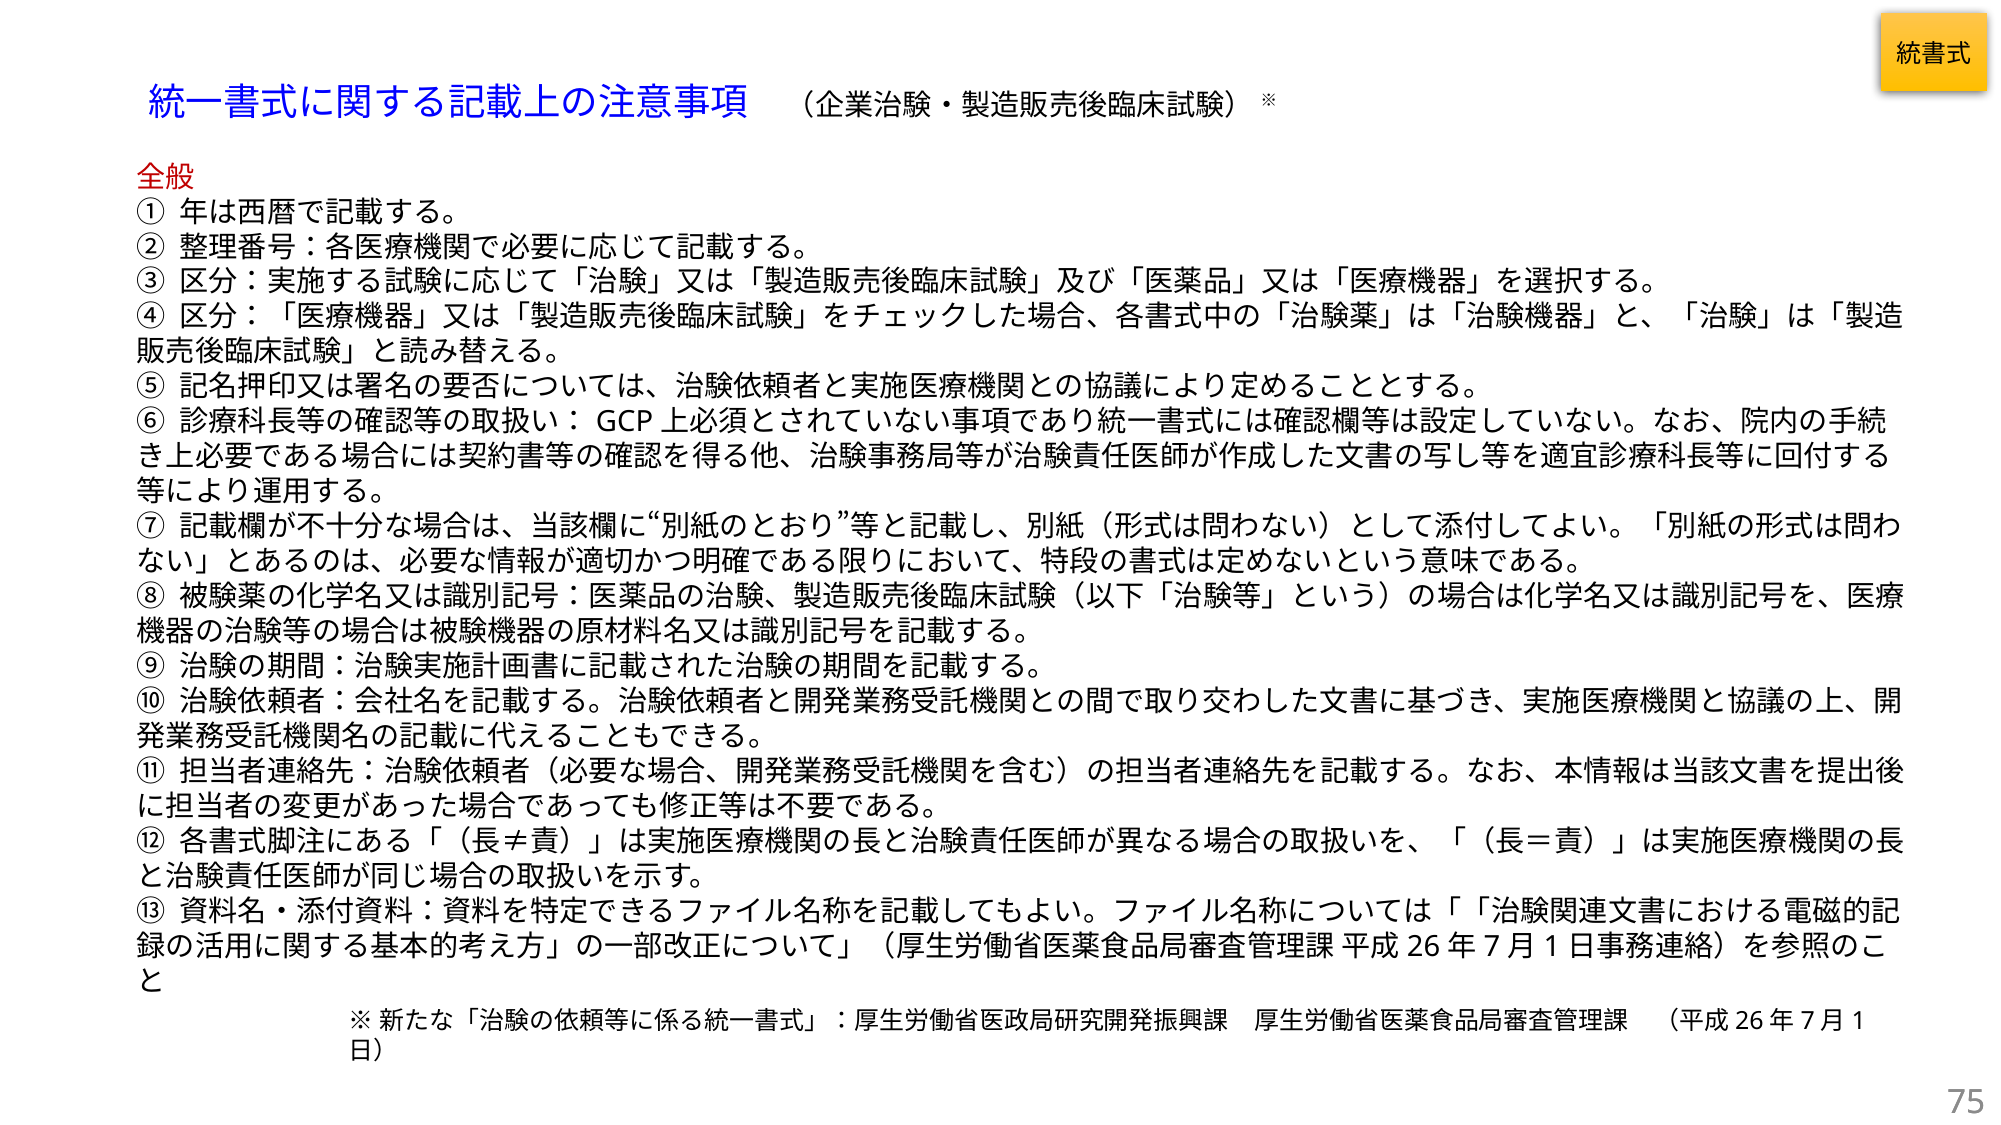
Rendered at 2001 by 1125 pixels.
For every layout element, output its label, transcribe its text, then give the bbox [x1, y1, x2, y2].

text_box 統書式 [1881, 12, 1988, 92]
text_box ※新たな「治験の依頼等に係る統一書式」：厚生労働省医政局研究開発振興課 厚生労働省医薬食品局審査管理課 （平成26年7月1日） [333, 997, 1906, 1072]
text_box 統一書式に関する記載上の注意事項 （企業治験・製造販売後臨床試験） ※ 全般 ① 年は西暦で記載する。 ② 整理番号：各医療機関で必要に応じて記載する。 ③ 区分：実施する試験に応じて「治験」又は「製造販売後臨床試験」及び「医薬品」又は「医療機器」を選択する。 ④ 区分：「医療機器」又は「製造販売後臨床試験」をチェックした場合、各書式中の「治験薬」は「治験機器」と、「治験」は「製造販売後臨床試験」と読み替える。 ⑤ 記名押印又は署名の要否については、治験依頼者と実施医療機関との協議により定めることとする。 ⑥ 診療科長等の確認等の取扱い：GCP上必須とされていない事項であり統一書式には確認欄等は設定していない。なお、院内の手続き上必要である場合には契約書等の確認を得る他、治験事務局等が治験責任医師が作成した文書の写し等を適宜診療科長等に回付する等により運用する。 ⑦ 記載欄が不十分な場合は、当該欄に“別紙のとおり”等と記載し、別紙（形式は問わない）として添付してよい。「別紙の形式は問わない」とあるのは、必要な情報が適切かつ明確である限りにおいて、特段の書式は定めないという意味である。 ⑧ 被験薬の化学名又は識別記号：医薬品の治験、製造販売後臨床試験（以下「治験等」という）の場合は化学名又は識別記号を、医療機器の治験等の場合は被験機器の原材料名又は識別記号を記載する。 ⑨ 治験の期間：治験実施計画書に記載された治験の期間を記載する。 ⑩ 治験依頼者：会社名を記載する。治験依頼者と開発業務受託機関との間で取り交わした文書に基づき、実施医療機関と協議の上、開発業務受託機関名の記載に代えることもできる。 ⑪ 担当者連絡先：治験依頼者（必要な場合、開発業務受託機関を含む）の担当者連絡先を記載する。なお、本情報は当該文書を提出後に担当者の変更があった場合であっても修正等は不要である。 ⑫ 各書式脚注にある「（長≠責）」は実施医療機関の長と治験責任医師が異なる場合の取扱いを、「（長＝責）」は実施医療機関の長と治験責任医師が同じ場合の取扱いを示す。 ⑬ 資料名・添付資料：資料を特定できるファイル名称を記載してもよい。ファイル名称については「「治験関連文書における電磁的記録の活用に関する基本的考え方」の一部改正について」（厚生労働省医薬食品局審査管理課 平成26年7月1日事務連絡）を参照のこと [121, 40, 1924, 1005]
